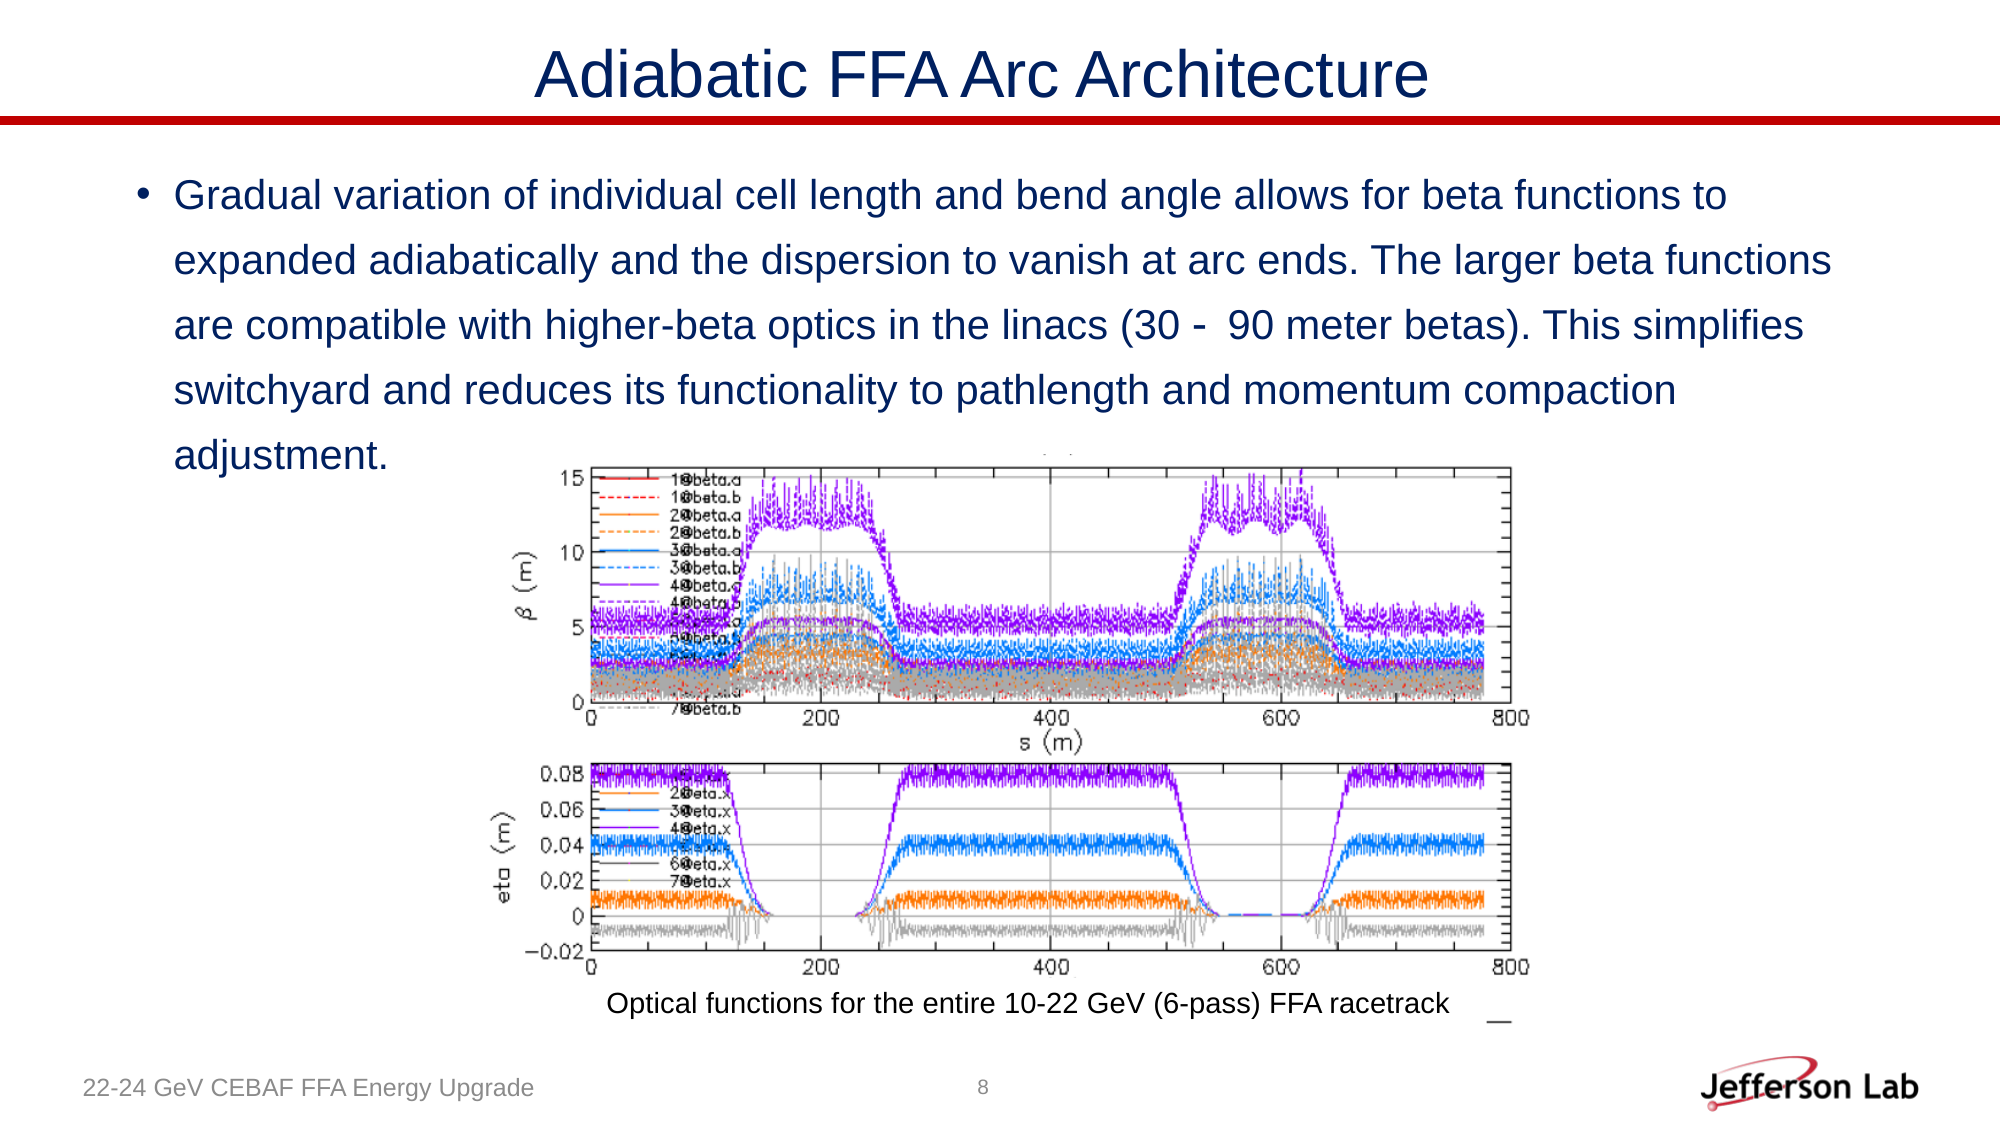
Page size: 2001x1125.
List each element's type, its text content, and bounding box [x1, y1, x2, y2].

picture [1698, 1047, 1933, 1124]
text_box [485, 454, 1539, 1040]
slide_number 8 [924, 1060, 1042, 1111]
title Adiabatic FFA Arc Architecture [288, 36, 1678, 117]
list Gradual variation of individual cell length and bend angle allows for beta functions to expanded adiabatically and the dispersion to vanish at arc ends. The larger beta functions are compatible with higher-beta optics in the linacs (30 - 90 meter betas). This simplifies switchyard and reduces its functionality to pathlength and momentum compaction adjustment. [121, 145, 1920, 439]
footer 22-24 GeV CEBAF FFA Energy Upgrade [67, 1060, 925, 1112]
